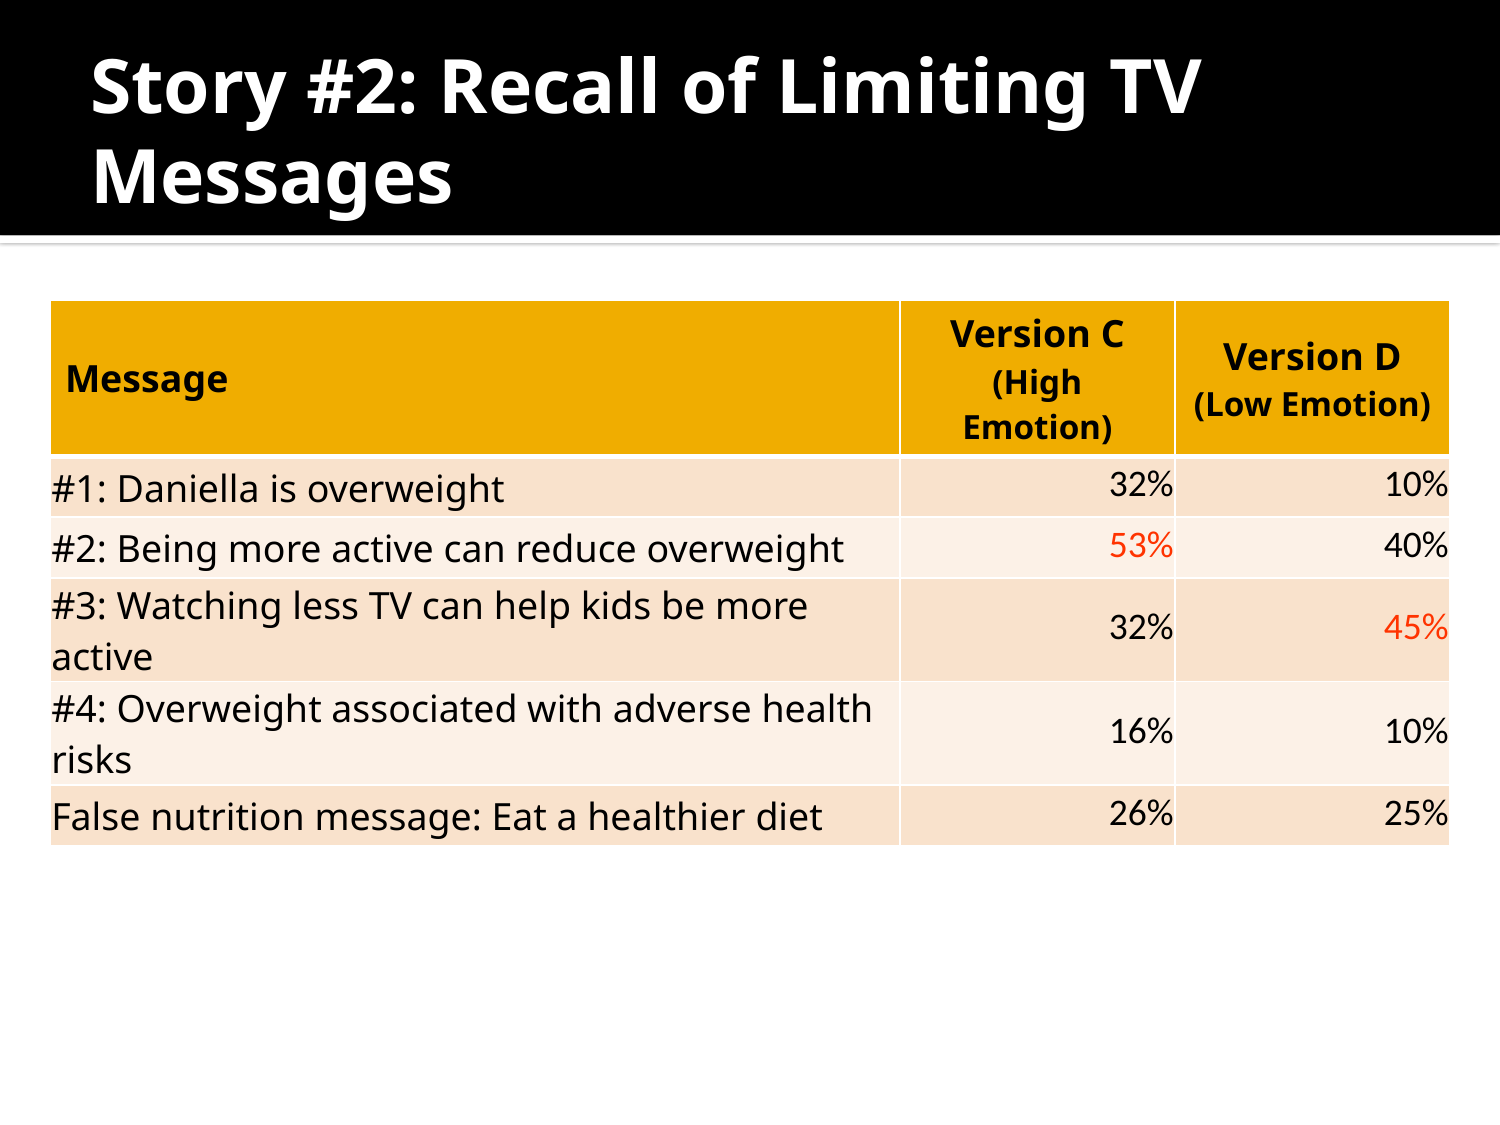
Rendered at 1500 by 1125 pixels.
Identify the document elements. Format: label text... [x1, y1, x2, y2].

table_cell #3: Watching less TV can help kids be more active [51, 579, 899, 681]
title Story #2: Recall of Limiting TV Messages [75, 25, 1463, 231]
table_cell 40% [1176, 518, 1449, 577]
table_cell False nutrition message: Eat a healthier diet [51, 786, 899, 845]
table_header Version C (High Emotion) [901, 301, 1174, 454]
table_cell #4: Overweight associated with adverse health risks [51, 682, 899, 784]
table_cell #1: Daniella is overweight [51, 459, 899, 516]
table_cell 32% [901, 459, 1174, 516]
table_cell 16% [901, 682, 1174, 784]
table_cell #2: Being more active can reduce overweight [51, 518, 899, 577]
table_cell 25% [1176, 786, 1449, 845]
table_cell 10% [1176, 682, 1449, 784]
table_cell 45% [1176, 579, 1449, 681]
table_cell 53% [901, 518, 1174, 577]
table_cell 10% [1176, 459, 1449, 516]
table_cell 32% [901, 579, 1174, 681]
table_header Version D (Low Emotion) [1176, 301, 1449, 454]
table_cell 26% [901, 786, 1174, 845]
table_header Message [51, 301, 899, 454]
